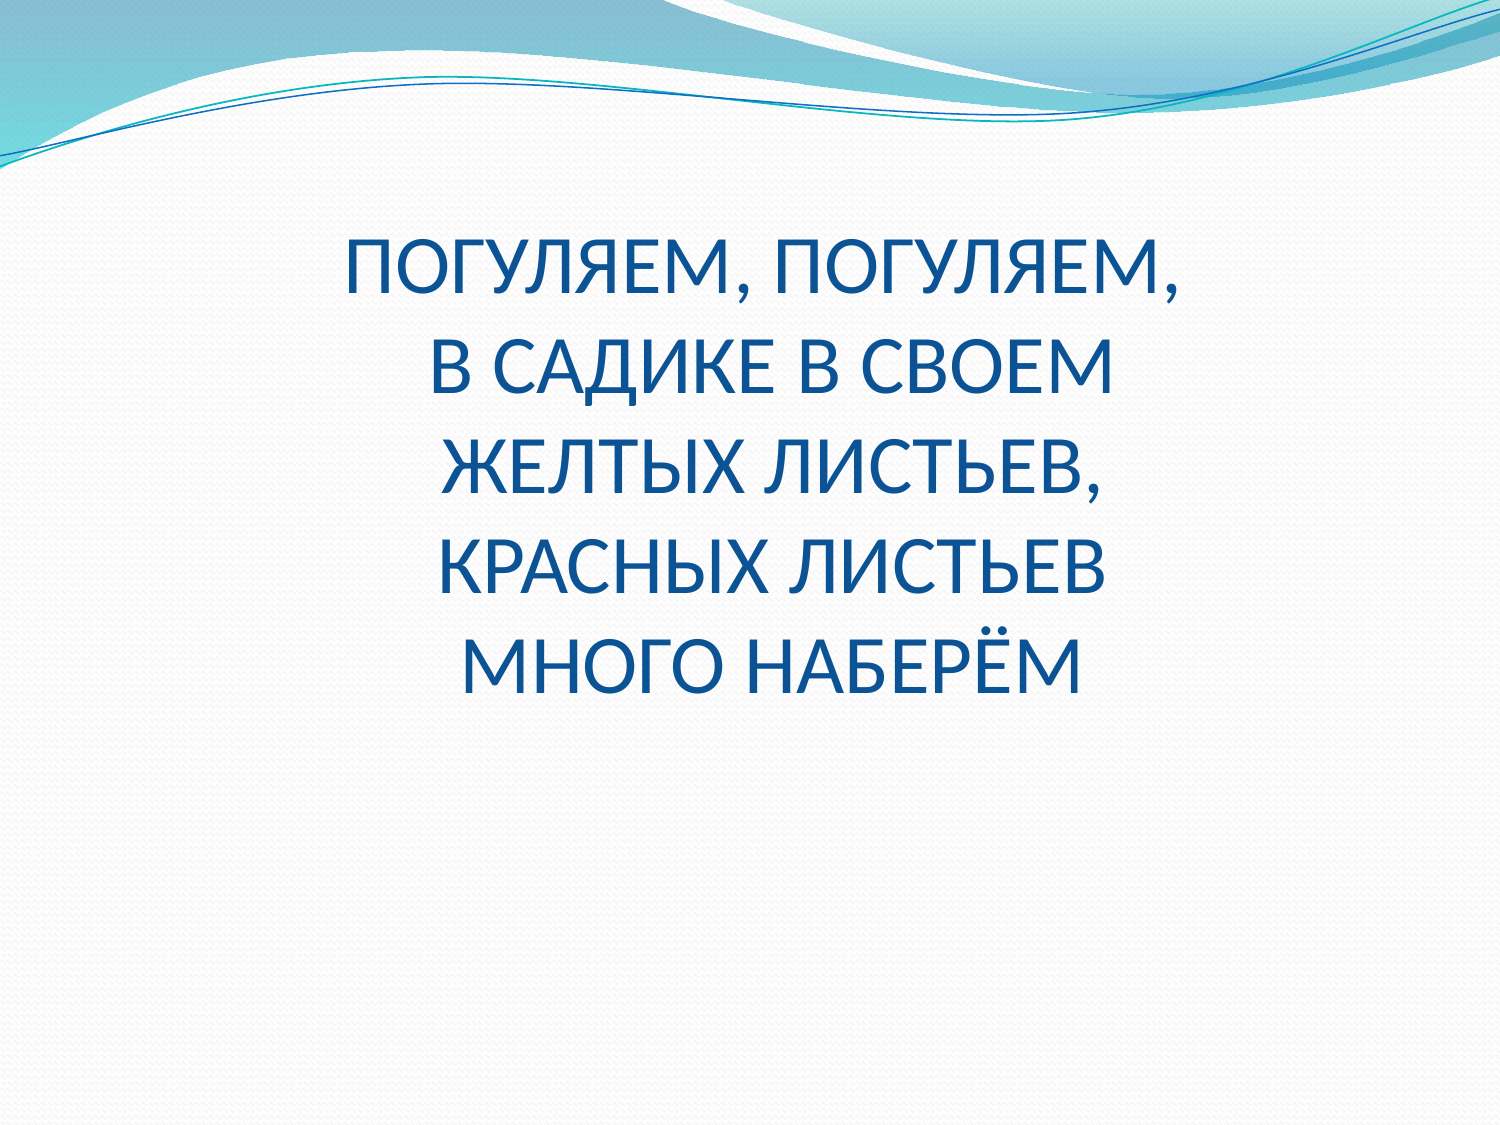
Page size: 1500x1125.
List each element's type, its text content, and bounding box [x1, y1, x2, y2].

title ПОГУЛЯЕМ, ПОГУЛЯЕМ, В САДИКЕ В СВОЕМ ЖЕЛТЫХ ЛИСТЬЕВ, КРАСНЫХ ЛИСТЬЕВ МНОГО НАБЕРЁМ [75, 115, 1471, 811]
